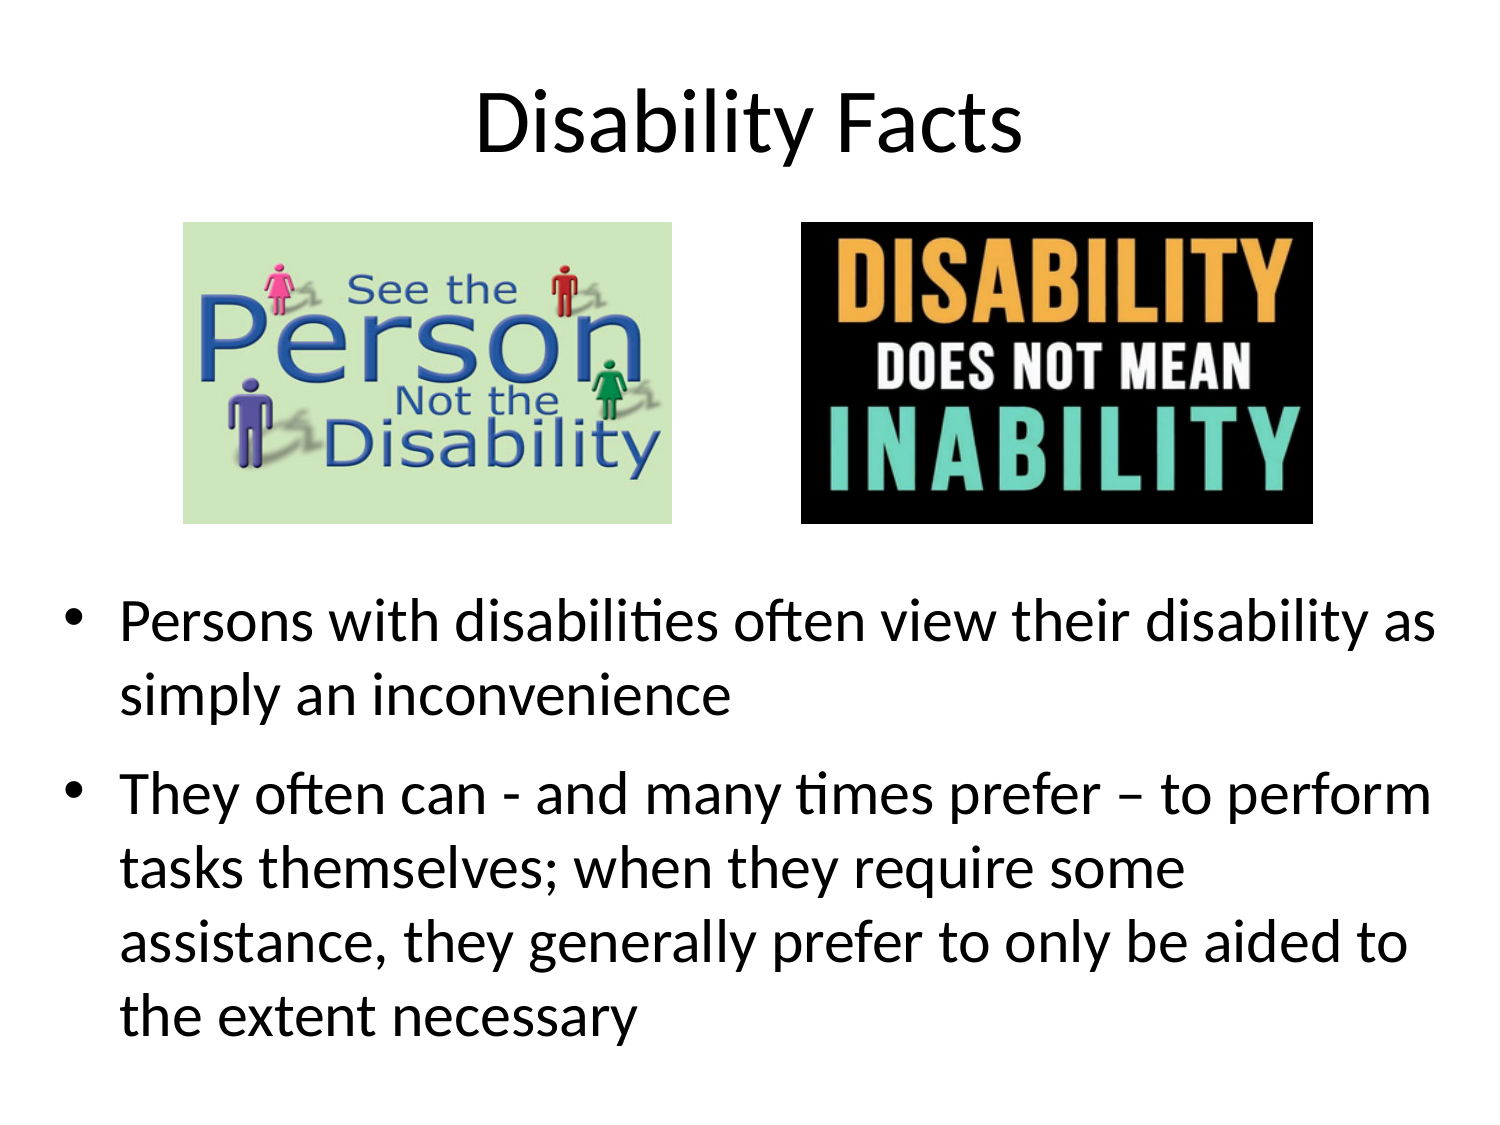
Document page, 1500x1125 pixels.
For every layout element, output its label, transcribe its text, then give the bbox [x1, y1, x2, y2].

picture [183, 221, 672, 524]
picture [801, 221, 1313, 524]
title Disability Facts [75, 45, 1425, 188]
list Persons with disabilities often view their disability as simply an inconvenience They often can - and many times prefer – to perform tasks themselves; when they require some assistance, they generally prefer to only be aided to the extent necessary [48, 571, 1461, 1061]
